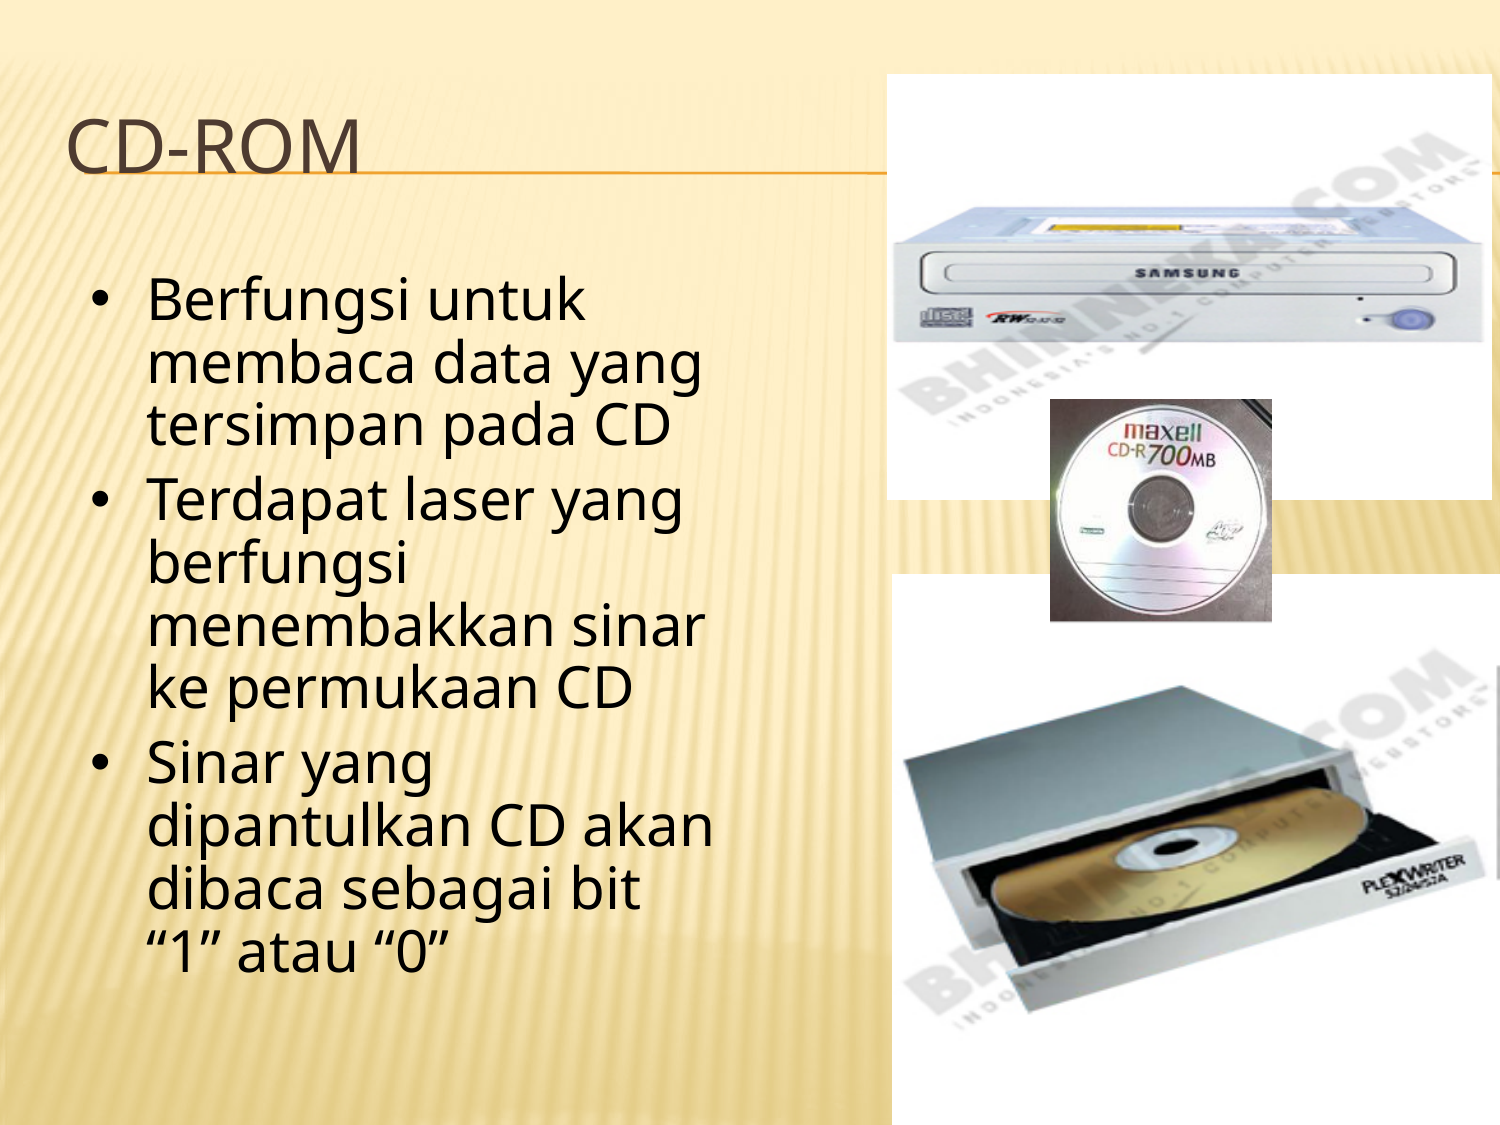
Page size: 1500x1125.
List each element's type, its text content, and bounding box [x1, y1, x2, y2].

text_box Berfungsi untuk membaca data yang tersimpan pada CD Terdapat laser yang berfungsi menembakkan sinar ke permukaan CD Sinar yang dipantulkan CD akan dibaca sebagai bit “1” atau “0” [74, 262, 738, 1038]
title CD-ROM [50, 75, 884, 213]
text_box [1049, 399, 1272, 625]
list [892, 574, 1500, 1125]
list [887, 74, 1493, 501]
